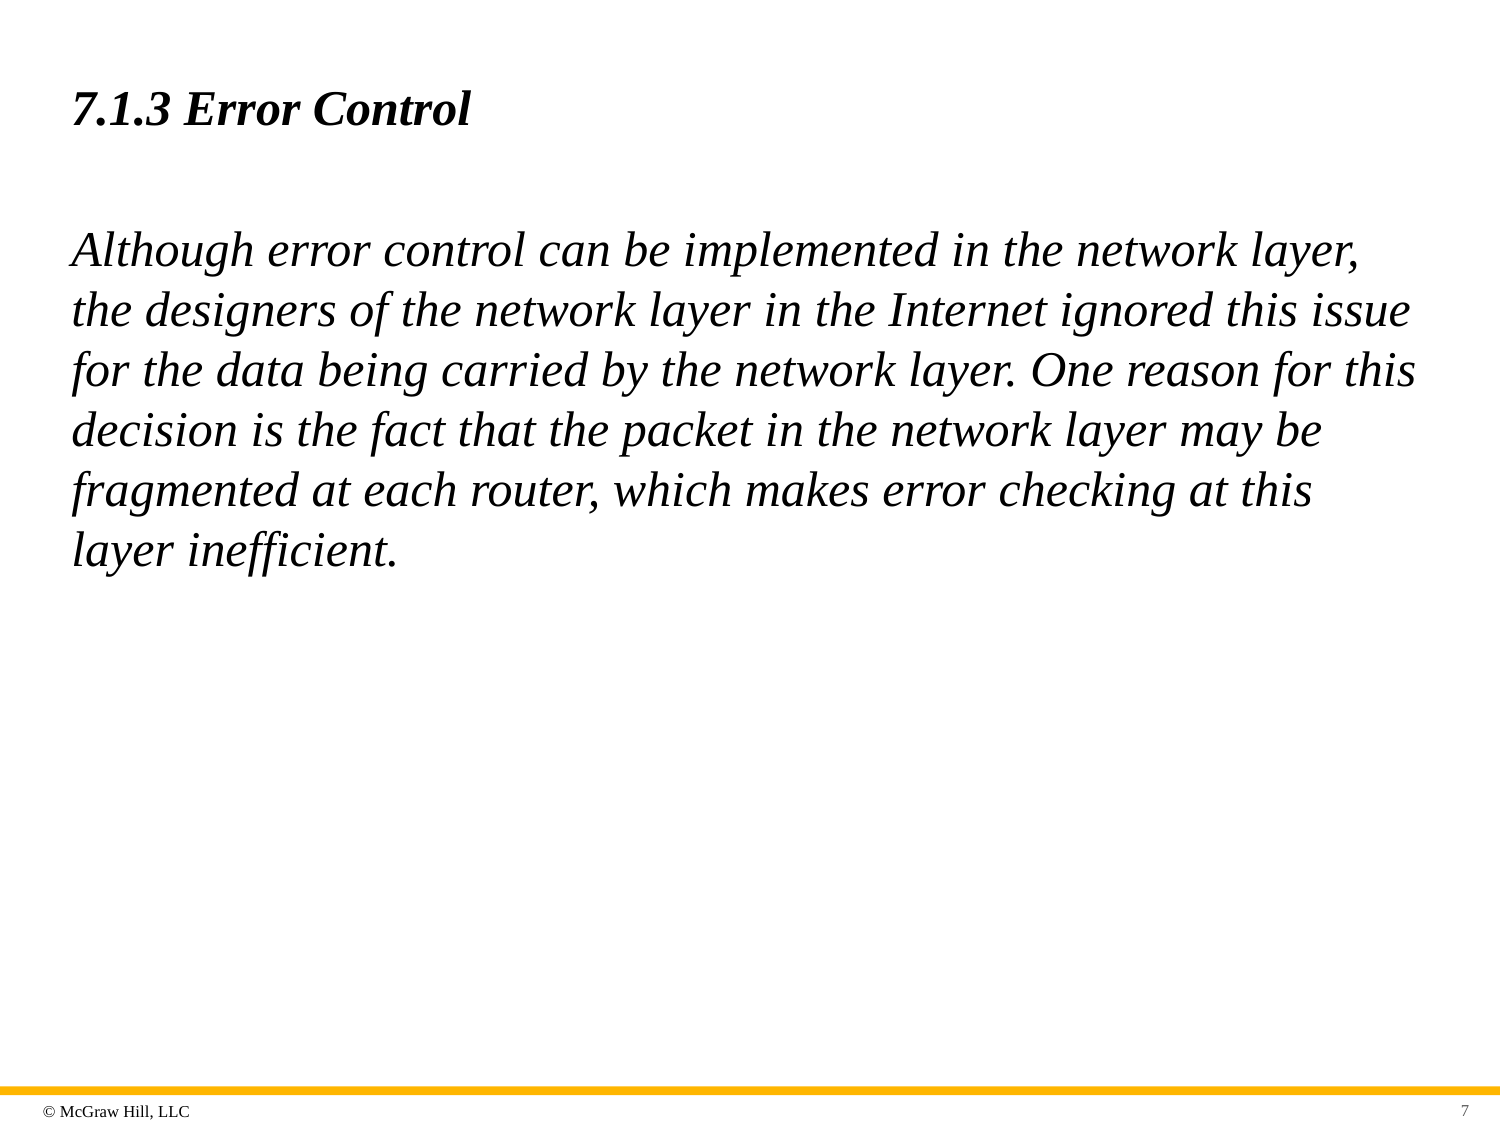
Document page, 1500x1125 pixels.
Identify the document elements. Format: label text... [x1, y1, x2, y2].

list Although error control can be implemented in the network layer, the designers of the network layer in the Internet ignored this issue for the data being carried by the network layer. One reason for this decision is the fact that the packet in the network layer may be fragmented at each router, which makes error checking at this layer inefficient. [56, 209, 1444, 1056]
title 7.1.3 Error Control [56, 50, 1444, 162]
slide_number 7 [1418, 1096, 1477, 1123]
